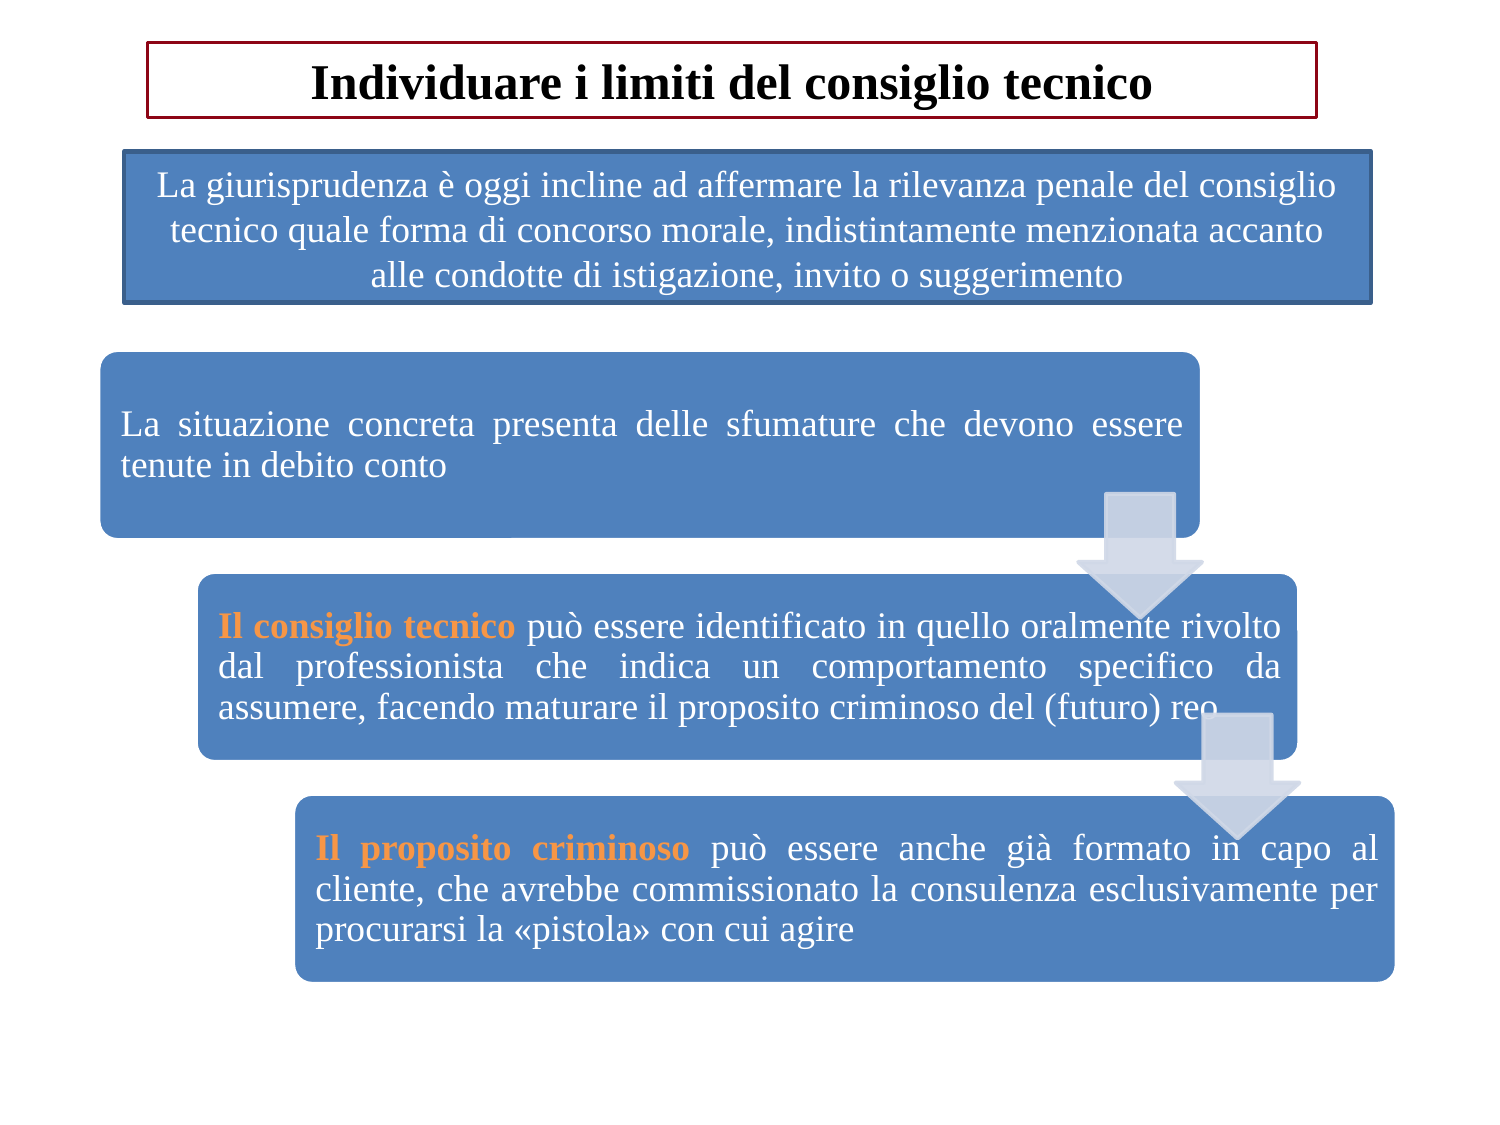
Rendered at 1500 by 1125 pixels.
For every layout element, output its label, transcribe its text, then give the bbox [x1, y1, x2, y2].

text_box [39, 241, 528, 321]
text_box Individuare i limiti del consiglio tecnico [147, 42, 1317, 118]
text_box La giurisprudenza è oggi incline ad affermare la rilevanza penale del consiglio tecnico quale forma di concorso morale, indistintamente menzionata accanto alle condotte di istigazione, invito o suggerimento [122, 149, 1373, 305]
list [98, 349, 1397, 985]
